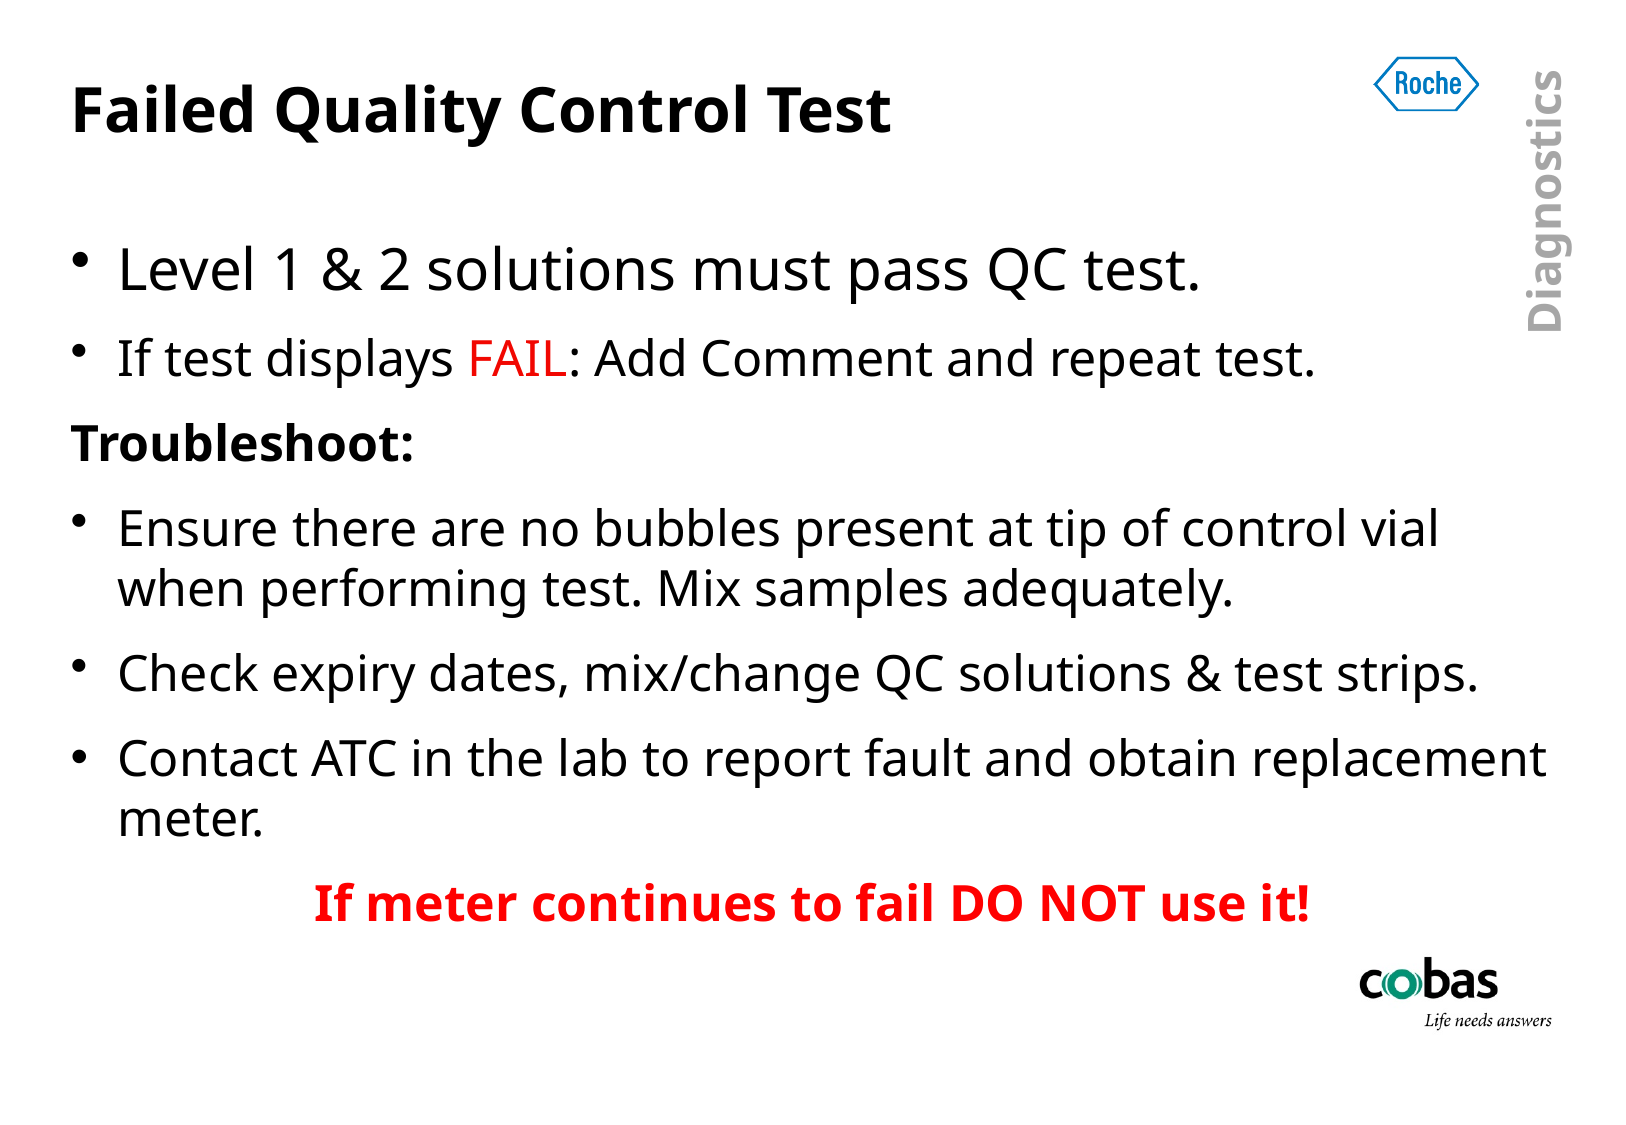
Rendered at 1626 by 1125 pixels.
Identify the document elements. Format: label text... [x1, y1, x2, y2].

picture [1355, 1030, 1554, 1035]
list Level 1 & 2 solutions must pass QC test. If test displays FAIL: Add Comment and repeat test. Troubleshoot: Ensure there are no bubbles present at tip of control vial when performing test. Mix samples adequately. Check expiry dates, mix/change QC solutions & test strips. Contact ATC in the lab to report fault and obtain replacement meter. If meter continues to fail DO NOT use it! [70, 231, 1556, 1030]
title Failed Quality Control Test [70, 70, 1271, 231]
picture [1373, 56, 1480, 112]
